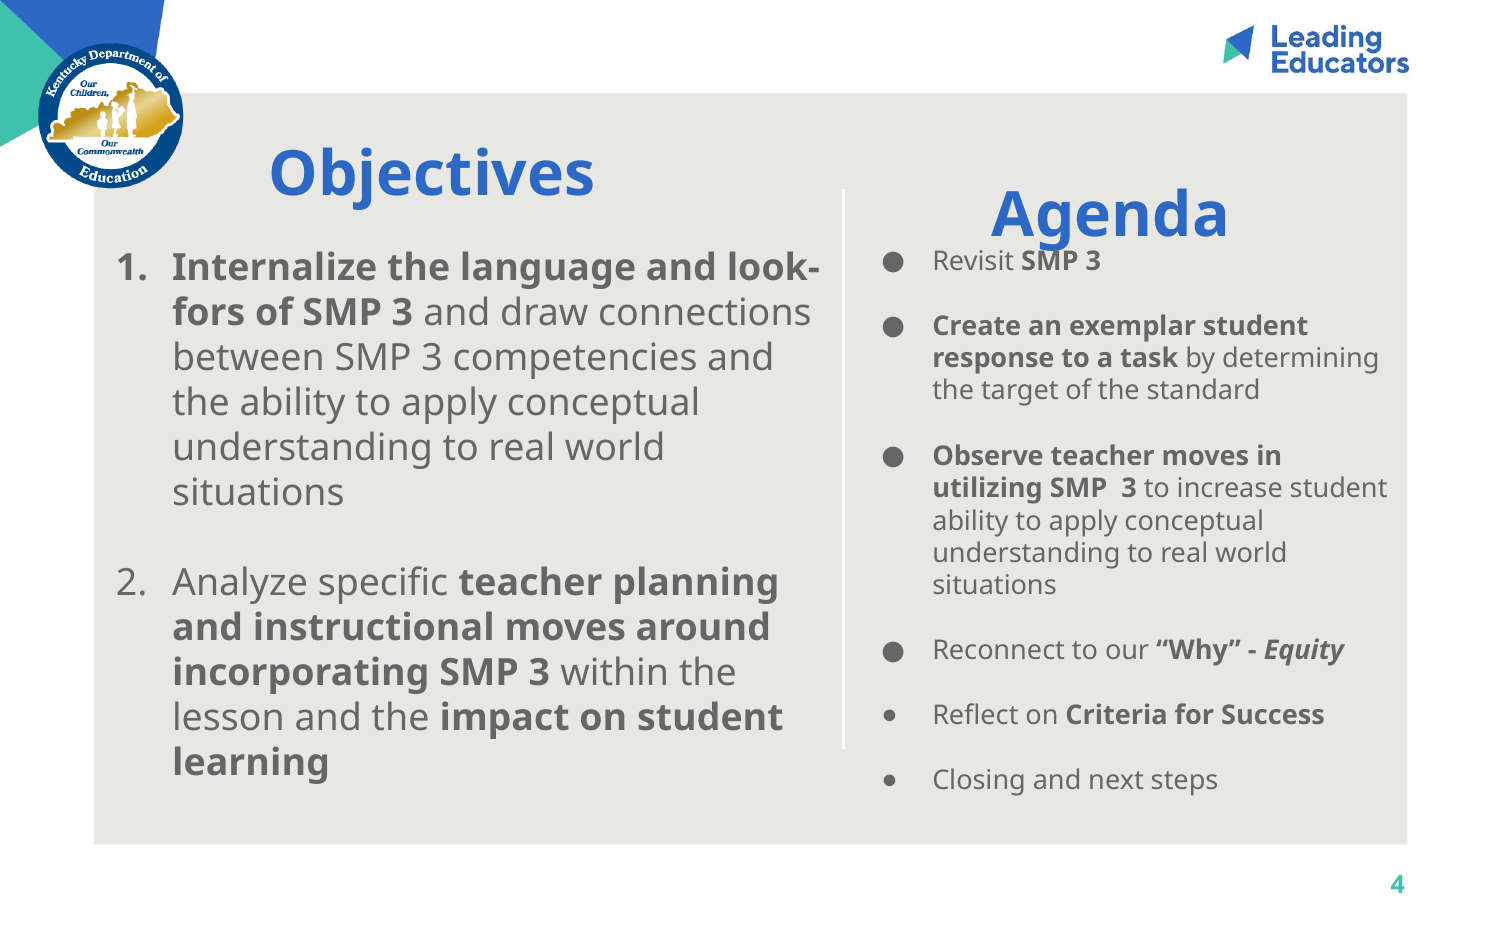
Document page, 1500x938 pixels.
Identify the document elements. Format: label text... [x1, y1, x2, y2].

picture [0, 0, 1500, 938]
text_box 4 [1149, 849, 1480, 922]
text_box Revisit SMP 3 Create an exemplar student response to a task by determining the target of the standard Observe teacher moves in utilizing SMP 3 to increase student ability to apply conceptual understanding to real world situations Reconnect to our “Why” - Equity Reflect on Criteria for Success Closing and next steps [857, 243, 1391, 699]
text_box Internalize the language and look-fors of SMP 3 and draw connections between SMP 3 competencies and the ability to apply conceptual understanding to real world situations Analyze specific teacher planning and instructional moves around incorporating SMP 3 within the lesson and the impact on student learning [97, 242, 836, 772]
subtitle Agenda [991, 107, 1402, 249]
title Objectives [165, 107, 700, 234]
